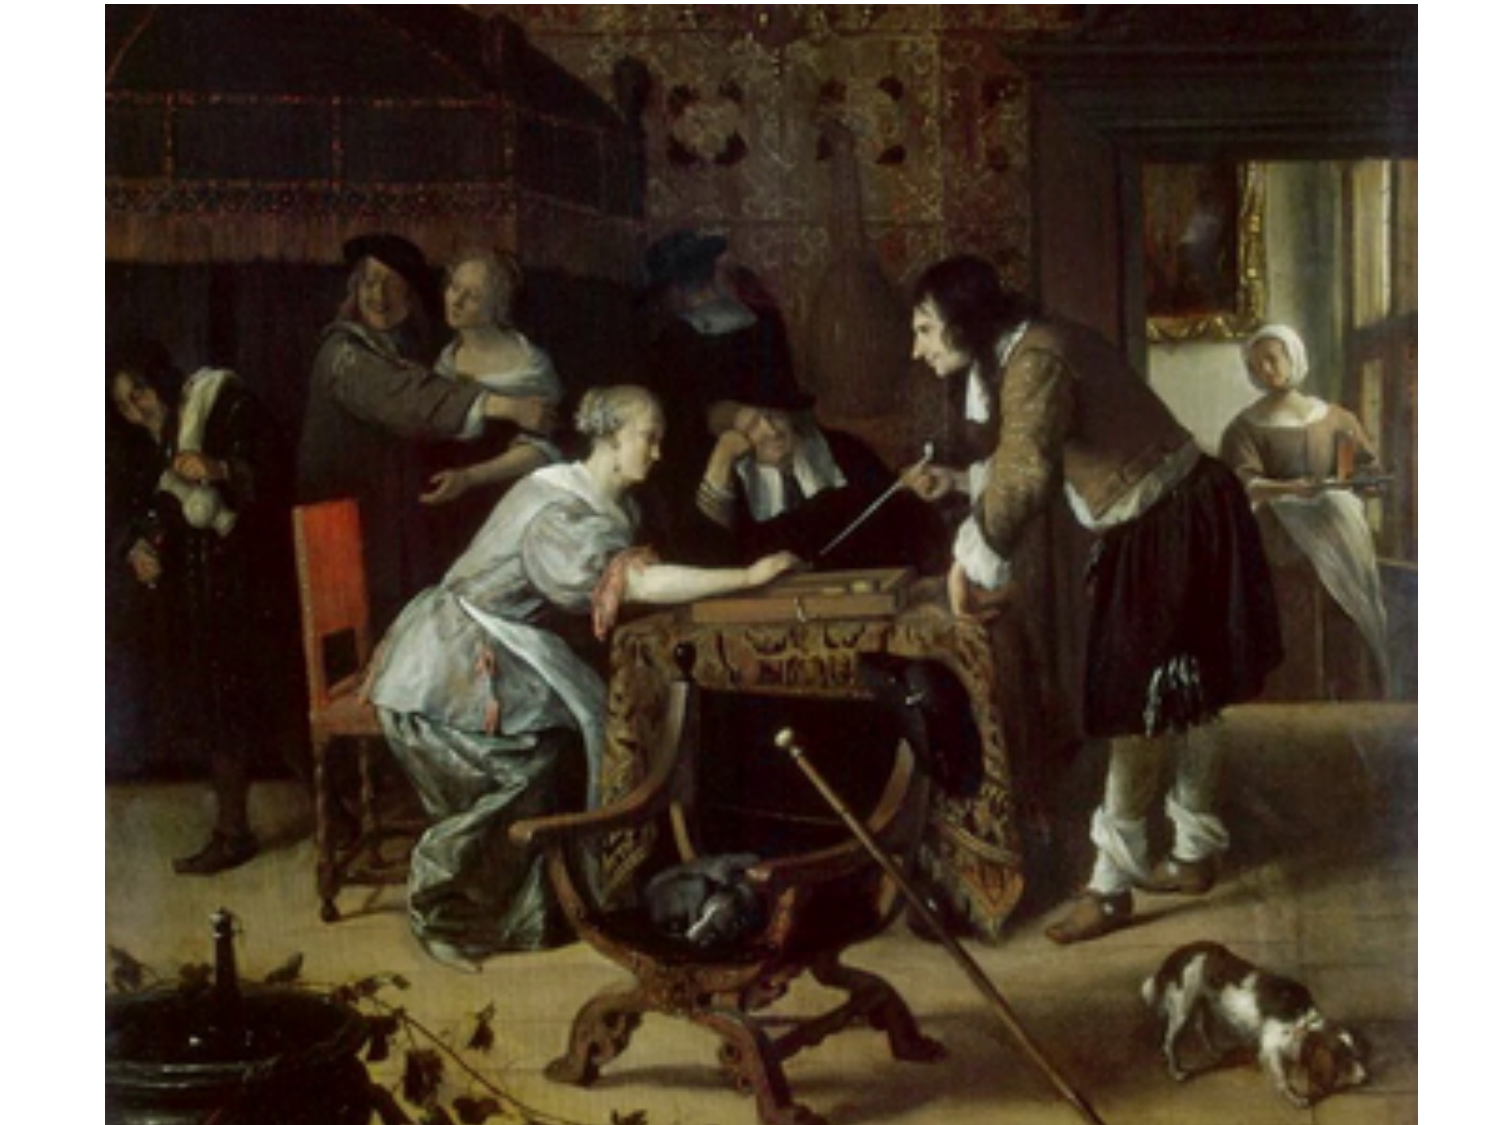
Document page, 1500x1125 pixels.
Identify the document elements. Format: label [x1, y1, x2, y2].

picture [105, 4, 1419, 1125]
